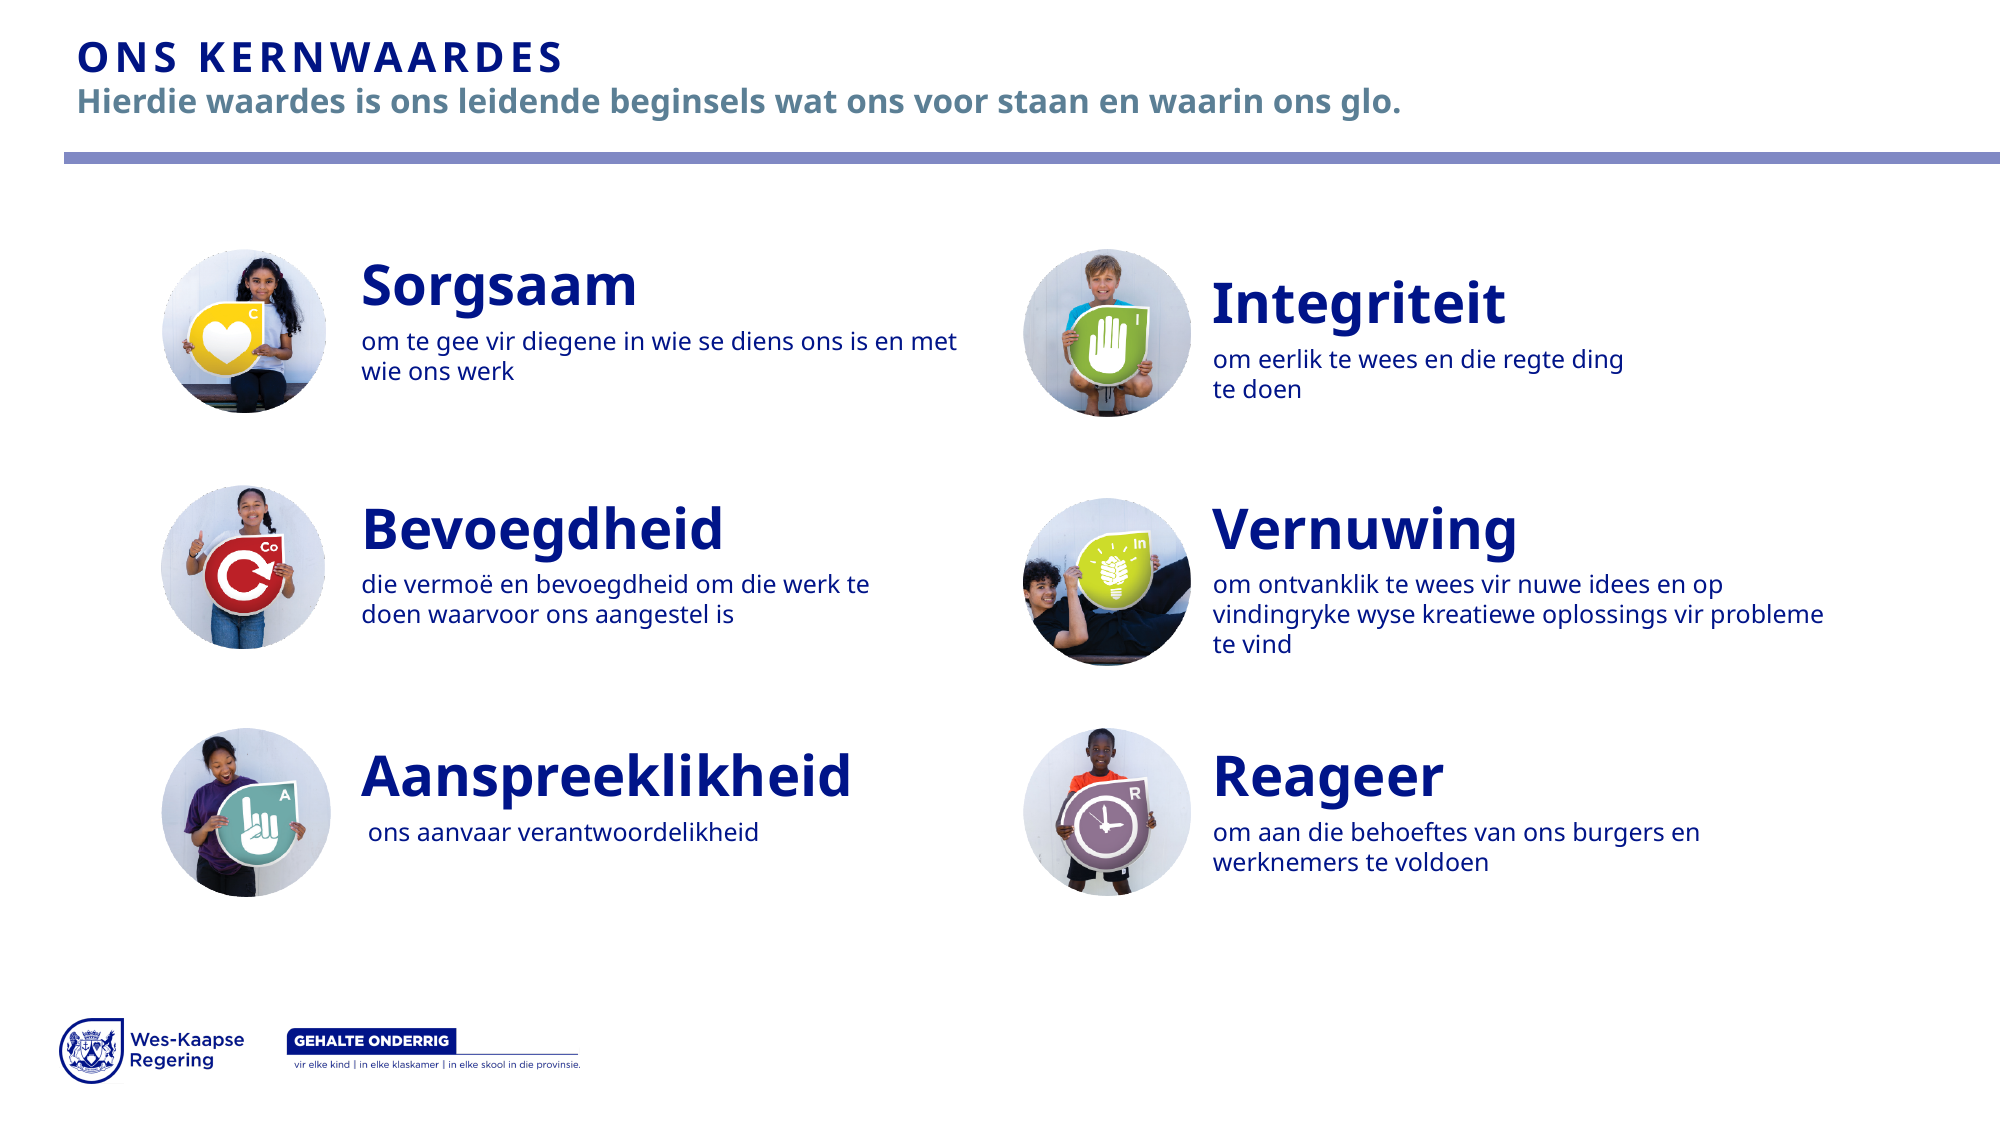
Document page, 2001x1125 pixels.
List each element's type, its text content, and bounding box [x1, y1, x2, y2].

picture [64, 152, 2000, 164]
picture [161, 484, 326, 649]
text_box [361, 249, 1829, 976]
picture [161, 249, 326, 413]
picture [161, 728, 331, 897]
title ONS KERNWAARDES Hierdie waardes is ons leidende beginsels wat ons voor staan en waarin ons glo. [64, 29, 1945, 122]
picture [59, 1018, 580, 1084]
picture [1022, 249, 1191, 417]
